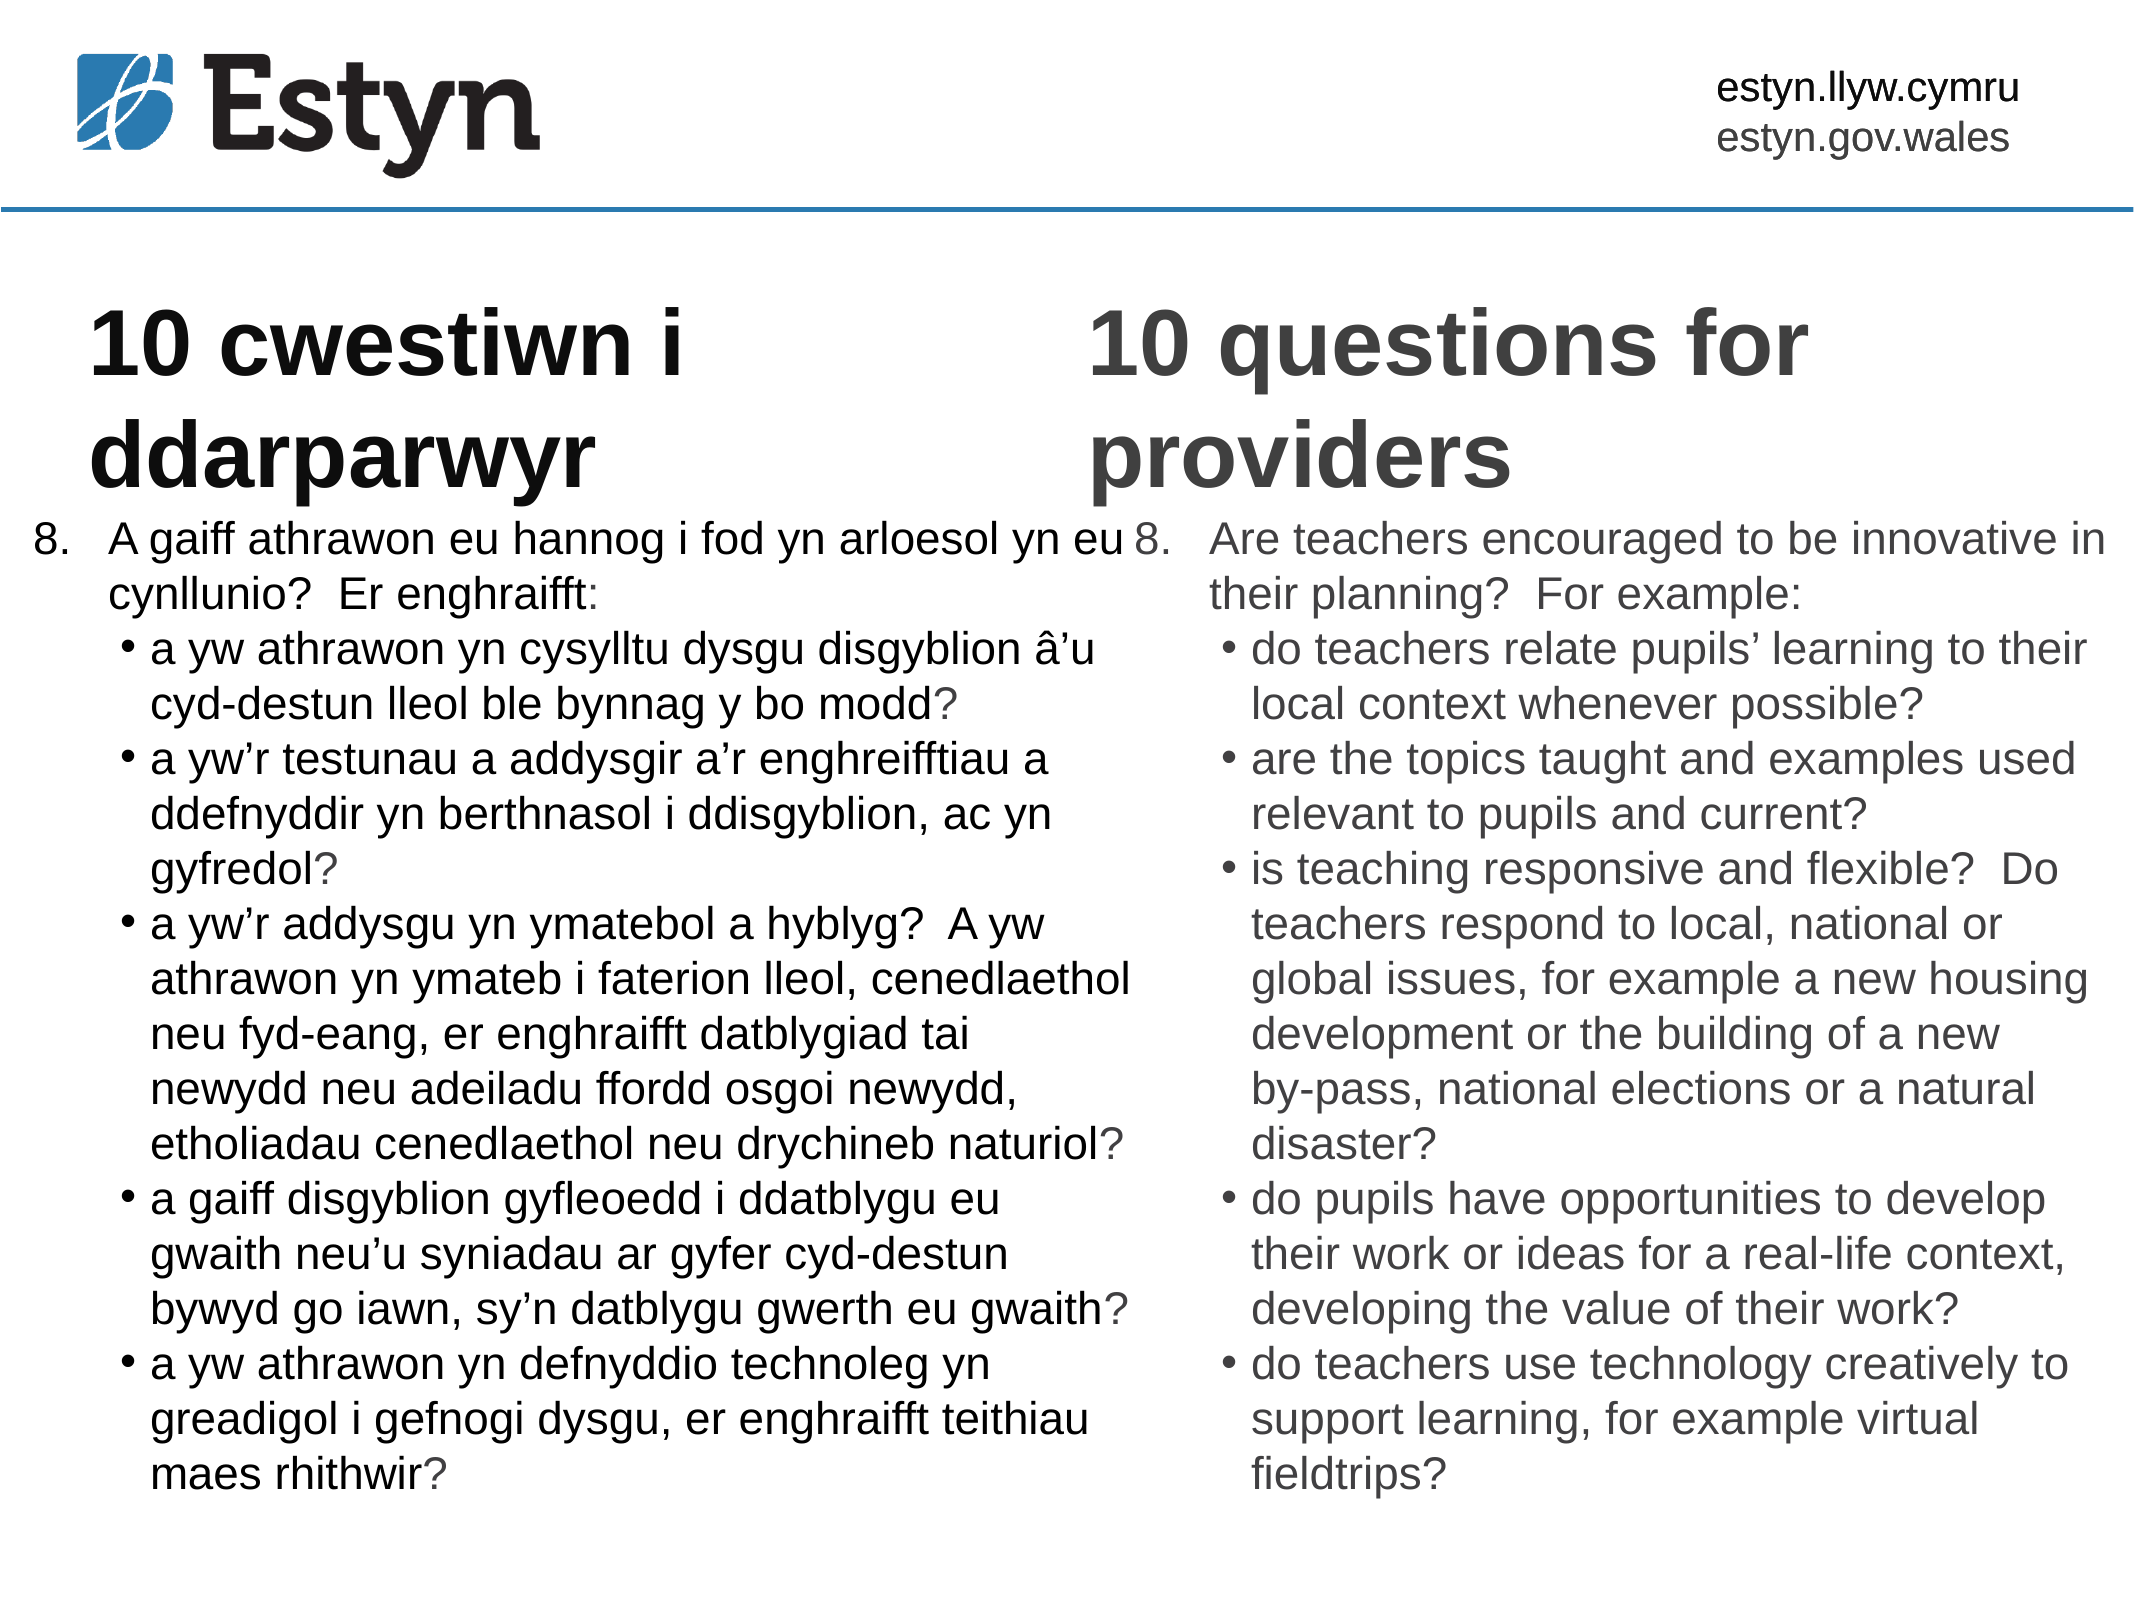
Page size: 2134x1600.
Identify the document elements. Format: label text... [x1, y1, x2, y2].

text_box A gaiff athrawon eu hannog i fod yn arloesol yn eu cynllunio? Er enghraifft: a yw athrawon yn cysylltu dysgu disgyblion â’u cyd-destun lleol ble bynnag y bo modd? a yw’r testunau a addysgir a’r enghreifftiau a ddefnyddir yn berthnasol i ddisgyblion, ac yn gyfredol? a yw’r addysgu yn ymatebol a hyblyg? A yw athrawon yn ymateb i faterion lleol, cenedlaethol neu fyd-eang, er enghraifft datblygiad tai newydd neu adeiladu ffordd osgoi newydd, etholiadau cenedlaethol neu drychineb naturiol? a gaiff disgyblion gyfleoedd i ddatblygu eu gwaith neu’u syniadau ar gyfer cyd-destun bywyd go iawn, sy’n datblygu gwerth eu gwaith? a yw athrawon yn defnyddio technoleg yn greadigol i gefnogi dysgu, er enghraifft teithiau maes rhithwir? [33, 508, 1136, 1600]
picture [71, 37, 545, 185]
title 10 cwestiwn i ddarparwyr [86, 281, 2047, 509]
text_box Are teachers encouraged to be innovative in their planning? For example: do teachers relate pupils’ learning to their local context whenever possible? are the topics taught and examples used relevant to pupils and current? is teaching responsive and flexible? Do teachers respond to local, national or global issues, for example a new housing development or the building of a new by-pass, national elections or a natural disaster? do pupils have opportunities to develop their work or ideas for a real-life context, developing the value of their work? do teachers use technology creatively to support learning, for example virtual fieldtrips? [1136, 509, 2134, 1600]
text_box 10 questions for providers [1085, 281, 2060, 507]
text_box estyn.llyw.cymru estyn.gov.wales [1699, 51, 2060, 167]
